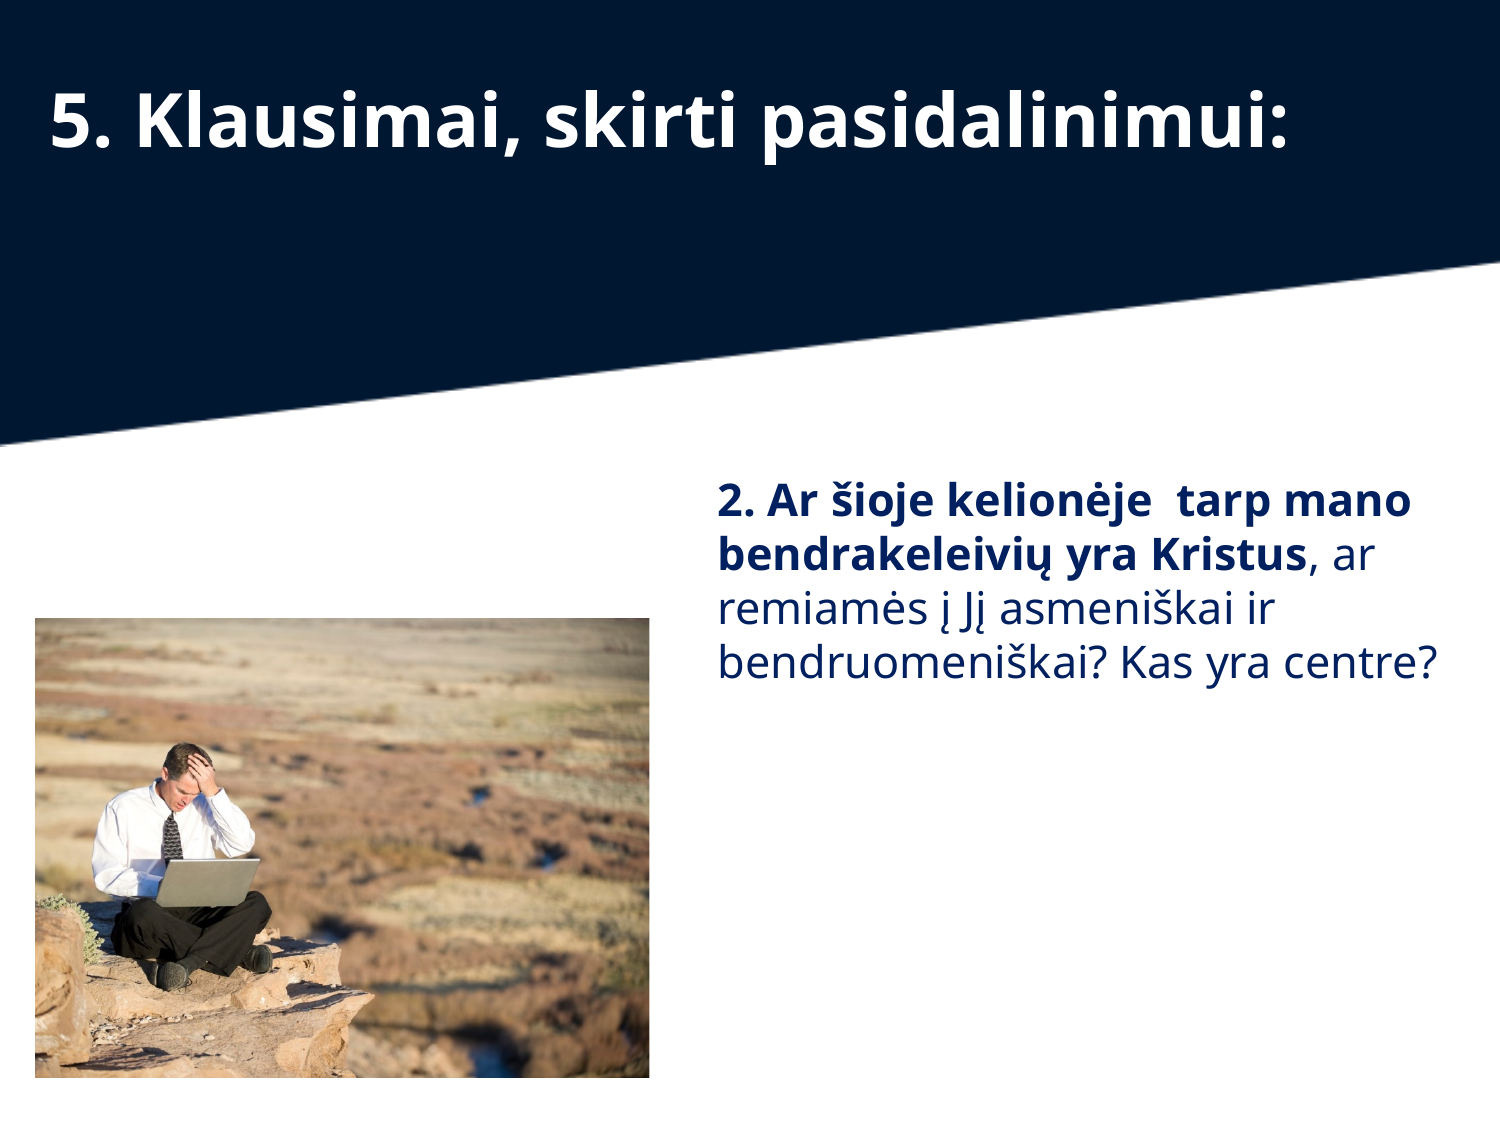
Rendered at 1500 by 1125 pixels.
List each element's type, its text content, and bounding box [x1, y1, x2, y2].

picture [0, 0, 1500, 447]
picture [34, 617, 650, 1079]
subtitle 2. Ar šioje kelionėje tarp mano bendrakeleivių yra Kristus, ar remiamės į Jį asmeniškai ir bendruomeniškai? Kas yra centre? [702, 464, 1459, 752]
